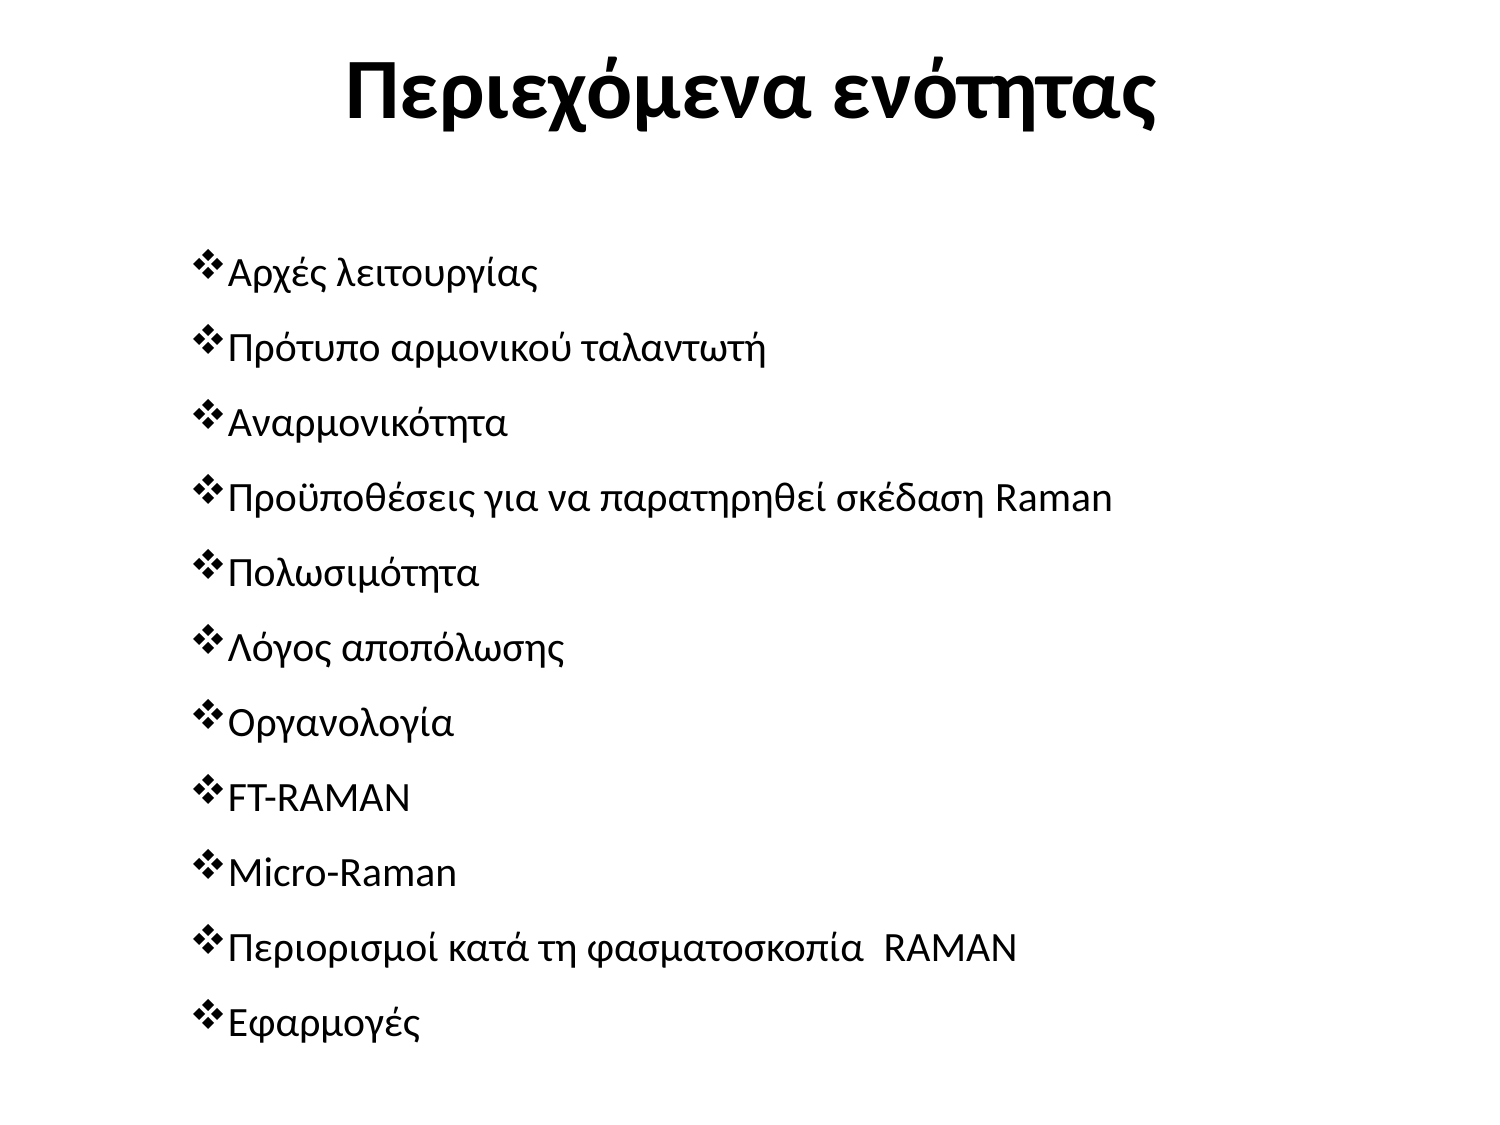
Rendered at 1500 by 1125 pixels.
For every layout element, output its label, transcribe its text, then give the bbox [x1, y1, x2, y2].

text_box Αρχές λειτουργίας Πρότυπο αρμονικού ταλαντωτή Αναρμονικότητα Προϋποθέσεις για να παρατηρηθεί σκέδαση Raman Πολωσιμότητα Λόγος αποπόλωσης Οργανολογία FT-RAMAN Micro-Raman Περιορισμοί κατά τη φασματοσκοπία RAMAN Εφαρμογές [174, 212, 1213, 1053]
title Περιεχόμενα ενότητας [76, 24, 1427, 144]
